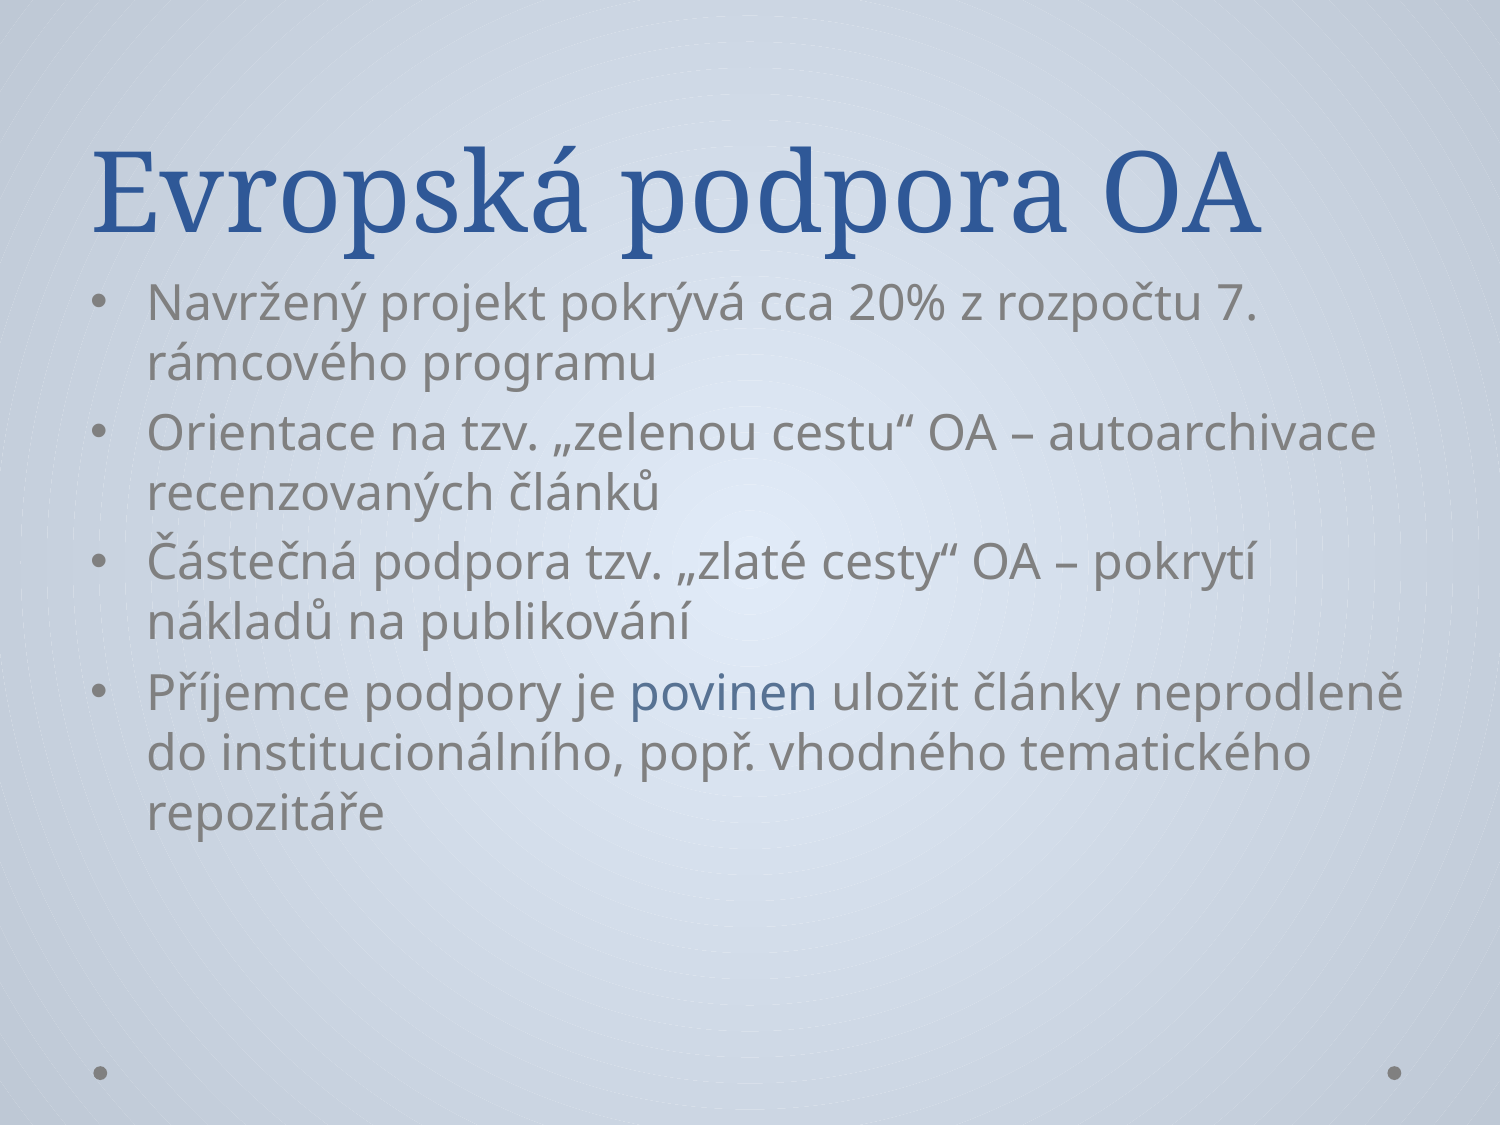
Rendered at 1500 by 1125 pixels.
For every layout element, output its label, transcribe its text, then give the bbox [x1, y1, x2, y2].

title Evropská podpora OA [75, 0, 1425, 262]
list Navržený projekt pokrývá cca 20% z rozpočtu 7. rámcového programu Orientace na tzv. „zelenou cestu“ OA – autoarchivace recenzovaných článků Částečná podpora tzv. „zlaté cesty“ OA – pokrytí nákladů na publikování Příjemce podpory je povinen uložit články neprodleně do institucionálního, popř. vhodného tematického repozitáře [75, 262, 1425, 1005]
